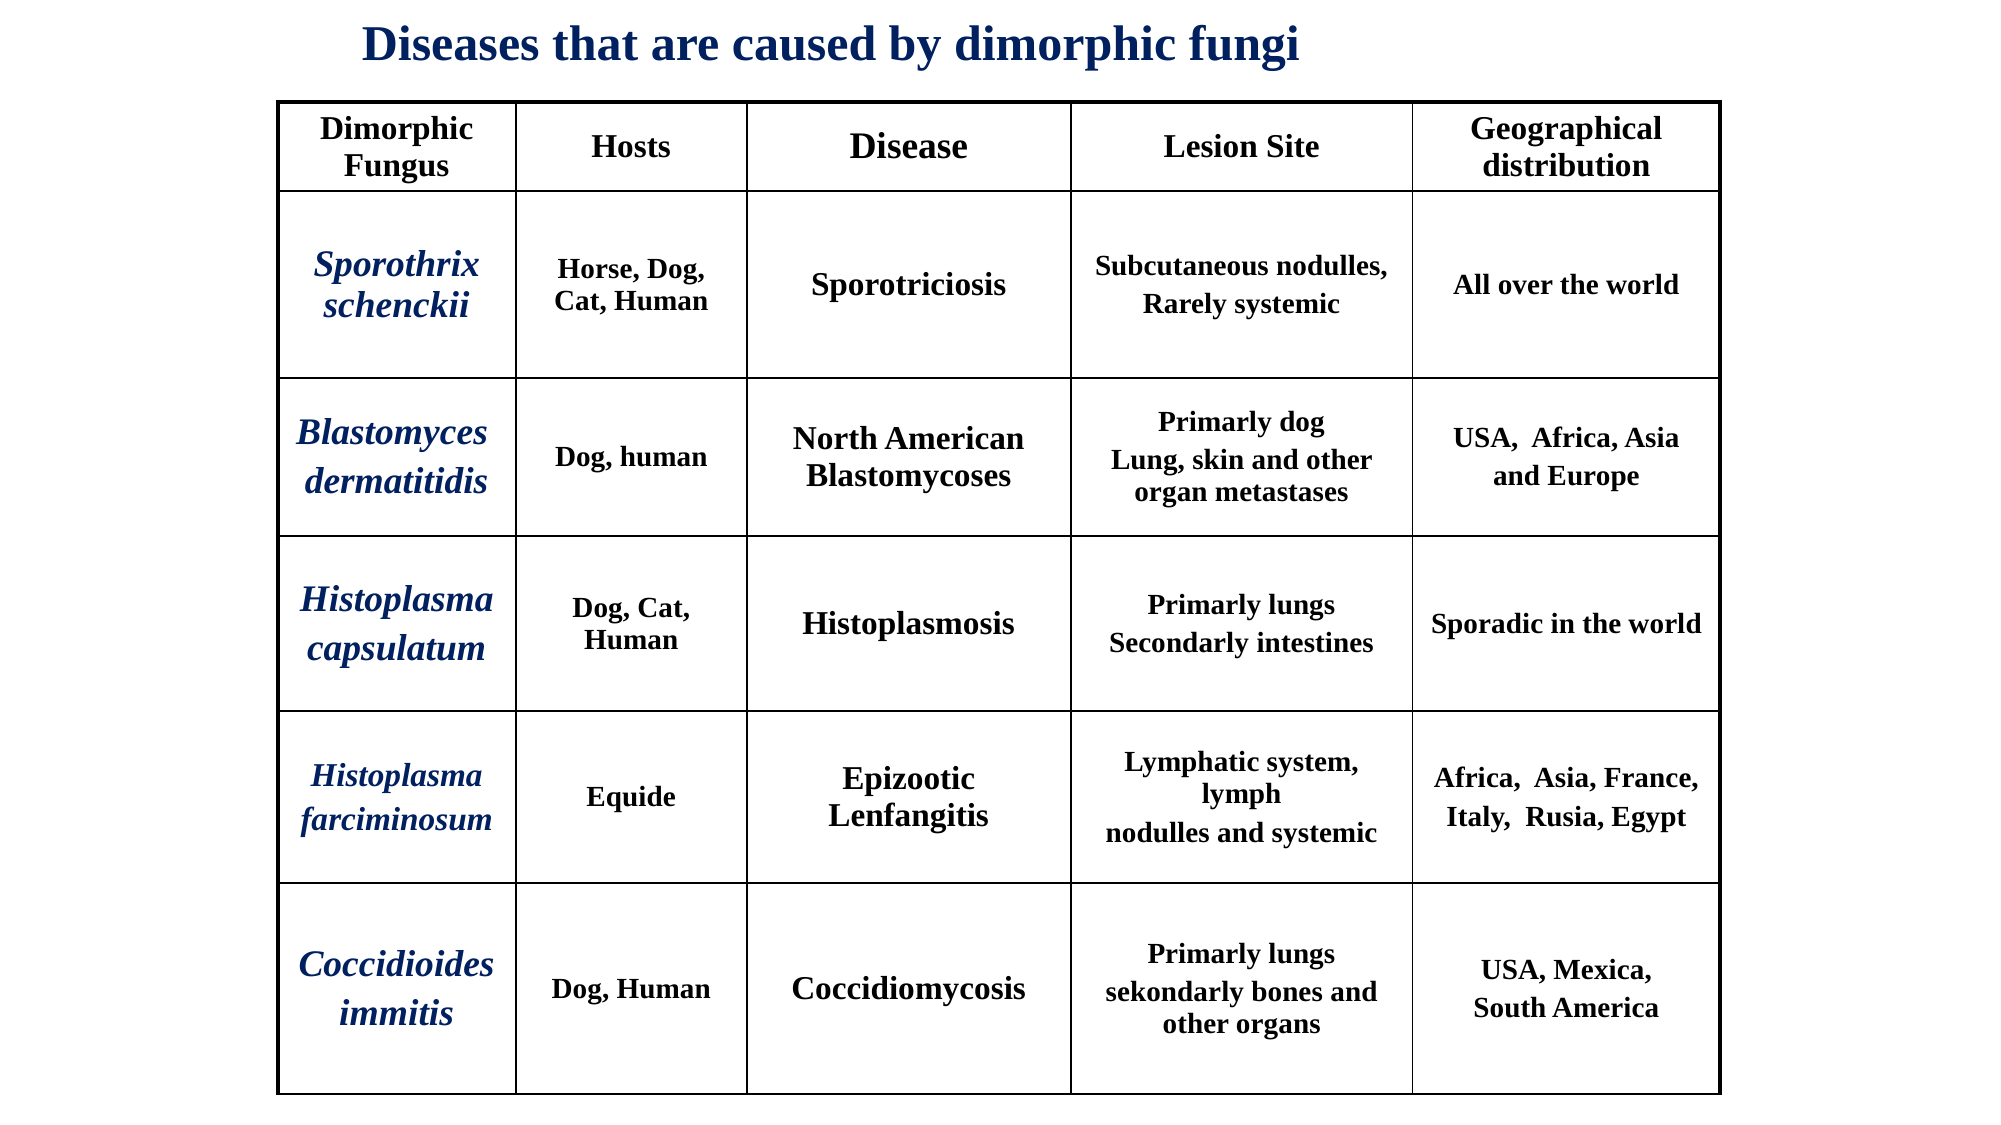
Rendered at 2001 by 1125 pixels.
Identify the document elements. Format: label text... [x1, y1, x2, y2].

table_cell USA, Africa, Asia and Europe [1413, 379, 1718, 535]
table_cell North American Blastomycoses [748, 379, 1070, 535]
table_cell Subcutaneous nodulles, Rarely systemic [1072, 192, 1412, 377]
table_cell Dog, Cat, Human [517, 537, 746, 710]
table_header Lesion Site [1072, 104, 1412, 190]
table_cell Primarly dog Lung, skin and other organ metastases [1072, 379, 1412, 535]
table_cell Epizootic Lenfangitis [748, 712, 1070, 882]
table_header Disease [748, 104, 1070, 190]
title Diseases that are caused by dimorphic fungi [346, 0, 1697, 100]
table_cell Histoplasma capsulatum [280, 537, 515, 710]
table_cell Histoplasmosis [748, 537, 1070, 710]
table_cell Sporothrix schenckii [280, 192, 515, 377]
table_cell Coccidioides immitis [280, 884, 515, 1093]
table_cell Primarly lungs Secondarly intestines [1072, 537, 1412, 710]
table_header Dimorphic Fungus [280, 104, 515, 190]
table_cell Africa, Asia, France, Italy, Rusia, Egypt [1413, 712, 1718, 882]
table_cell All over the world [1413, 192, 1718, 377]
table_cell USA, Mexica, South America [1413, 884, 1718, 1093]
table_cell Primarly lungs sekondarly bones and other organs [1072, 884, 1412, 1093]
table_cell Sporadic in the world [1413, 537, 1718, 710]
table_cell Sporotriciosis [748, 192, 1070, 377]
table_cell Lymphatic system, lymph nodulles and systemic [1072, 712, 1412, 882]
table_cell Dog, Human [517, 884, 746, 1093]
table_cell Equide [517, 712, 746, 882]
table_cell Histoplasma farciminosum [280, 712, 515, 882]
table_cell Dog, human [517, 379, 746, 535]
table_header Hosts [517, 104, 746, 190]
table_cell Horse, Dog, Cat, Human [517, 192, 746, 377]
table_cell Coccidiomycosis [748, 884, 1070, 1093]
table_header Geographical distribution [1413, 104, 1718, 190]
table_cell Blastomyces dermatitidis [280, 379, 515, 535]
